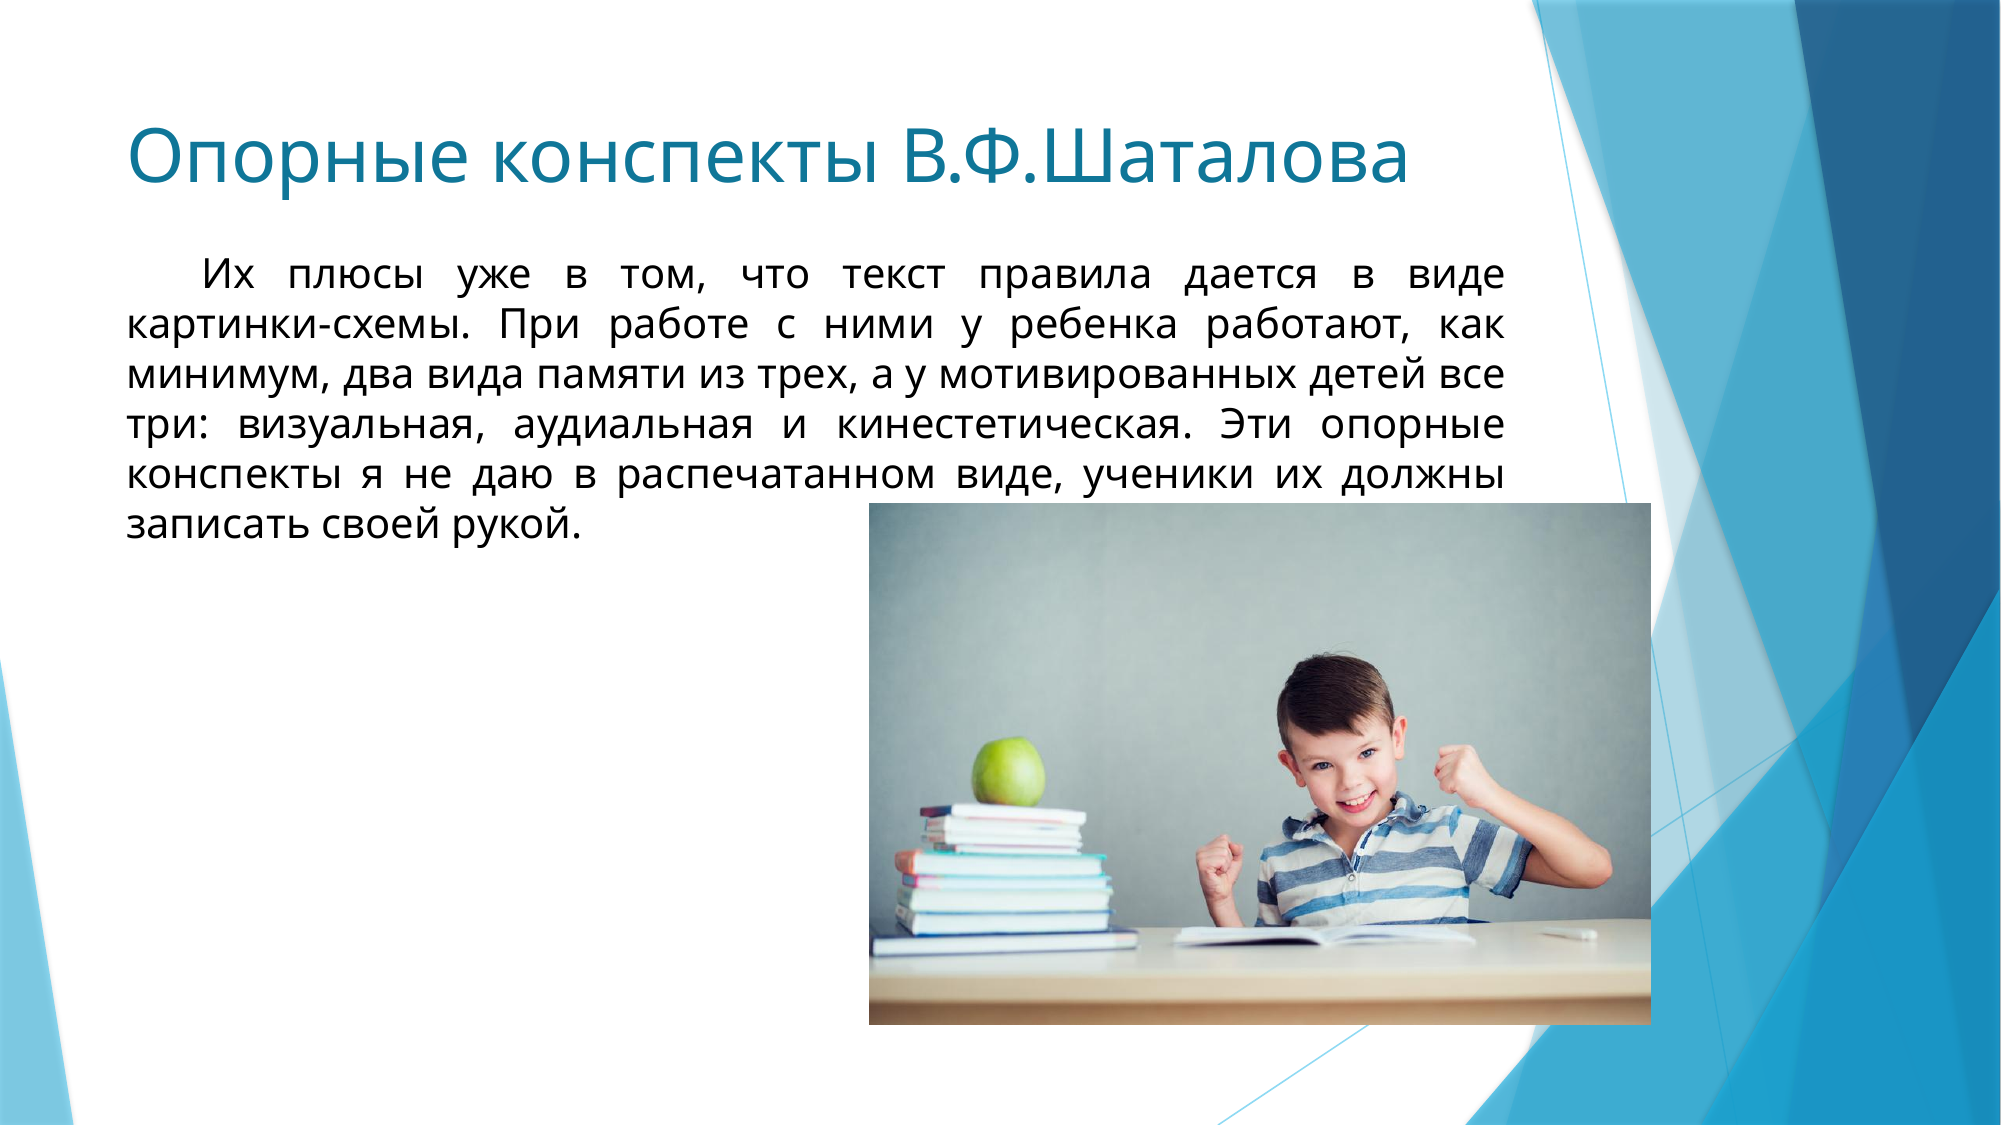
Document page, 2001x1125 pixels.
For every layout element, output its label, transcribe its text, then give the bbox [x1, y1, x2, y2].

picture [868, 503, 1651, 1026]
title Опорные конспекты В.Ф.Шаталова [111, 99, 1522, 239]
list Их плюсы уже в том, что текст правила дается в виде картинки-схемы. При работе с ними у ребенка работают, как минимум, два вида памяти из трех, а у мотивированных детей все три: визуальная, аудиальная и кинестетическая. Эти опорные конспекты я не даю в распечатанном виде, ученики их должны записать своей рукой. [111, 239, 1522, 992]
